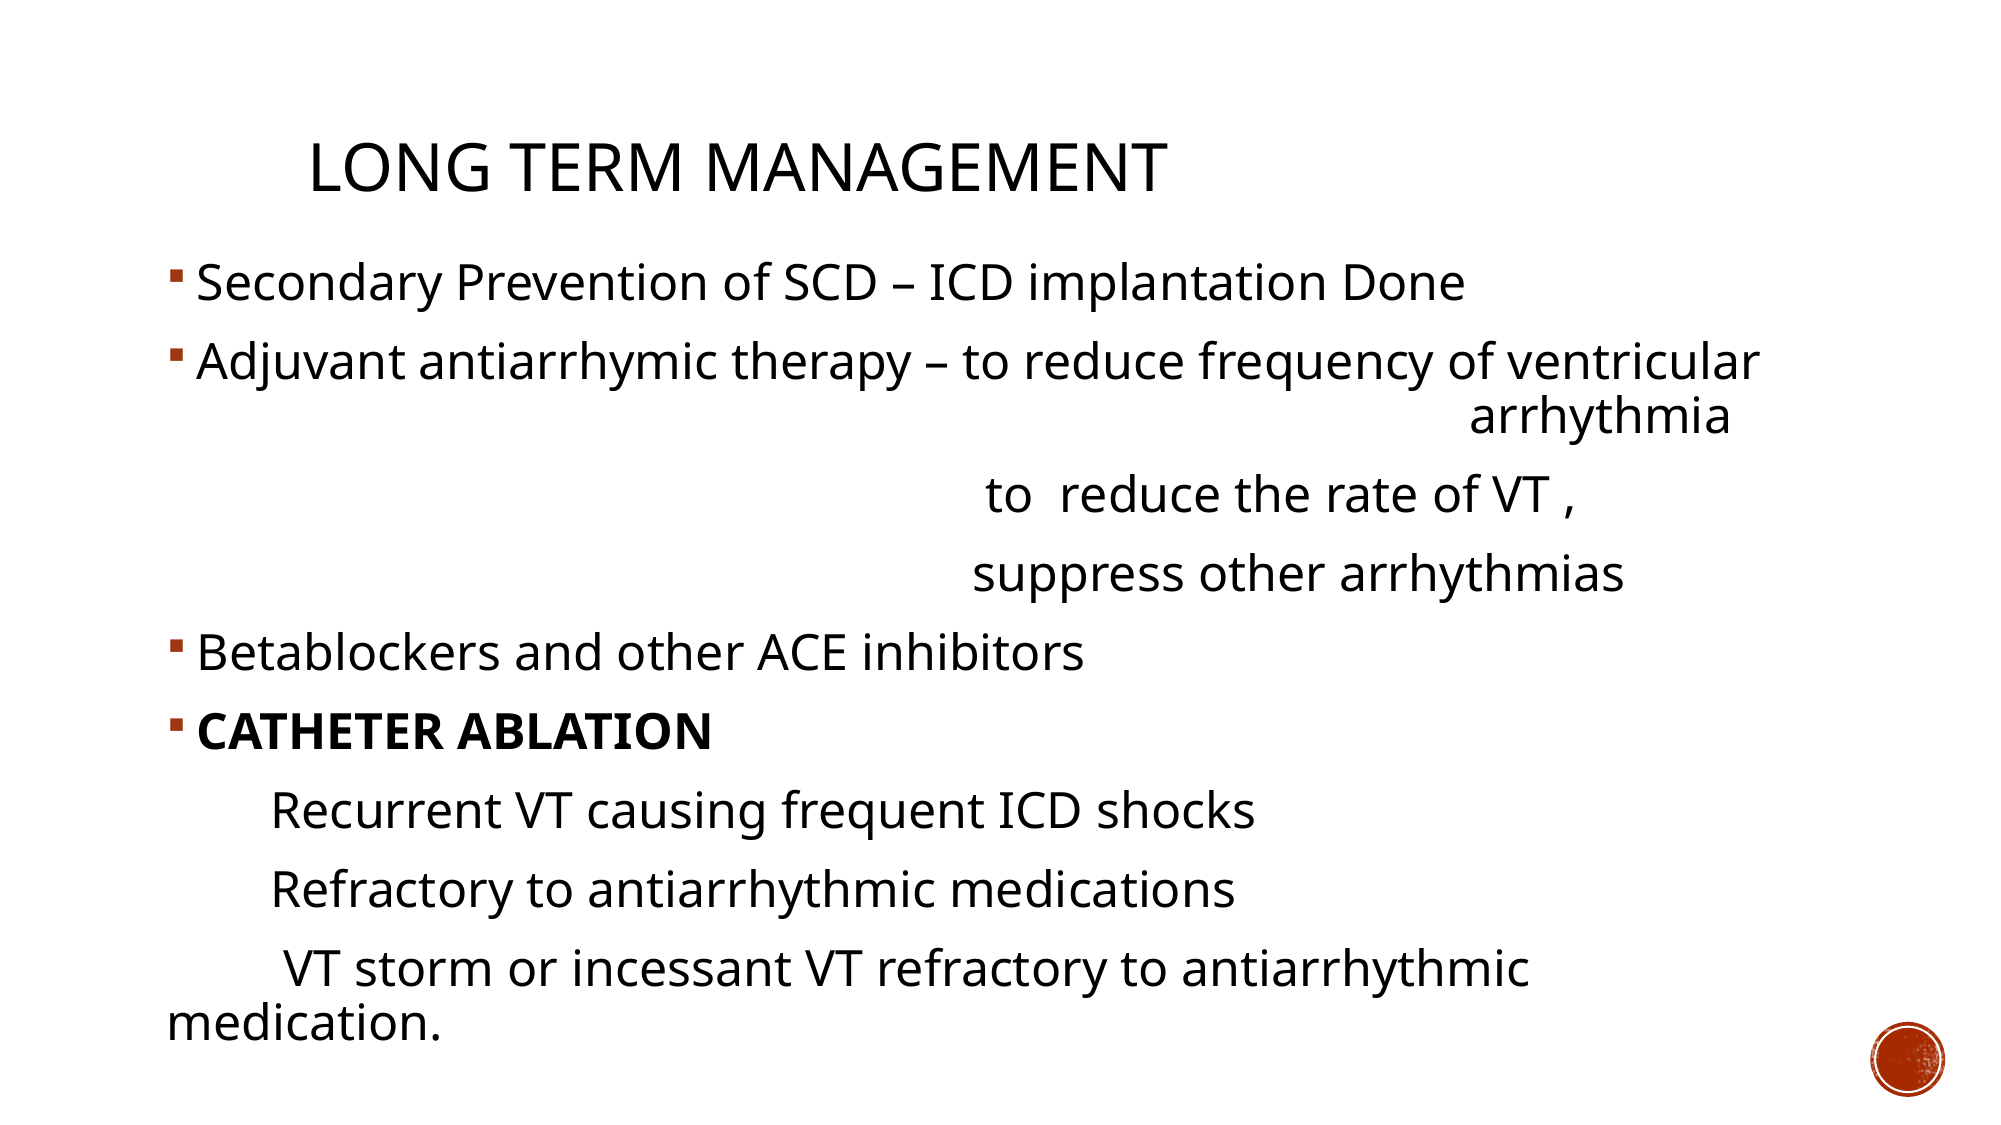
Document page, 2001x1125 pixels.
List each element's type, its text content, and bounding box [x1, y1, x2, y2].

title LONG TERM MANAGEMENT [292, 37, 1943, 302]
list Secondary Prevention of SCD – ICD implantation Done Adjuvant antiarrhymic therapy – to reduce frequency of ventricular arrhythmia to reduce the rate of VT , suppress other arrhythmias Betablockers and other ACE inhibitors CATHETER ABLATION Recurrent VT causing frequent ICD shocks Refractory to antiarrhythmic medications VT storm or incessant VT refractory to antiarrhythmic medication. [151, 249, 1826, 1013]
